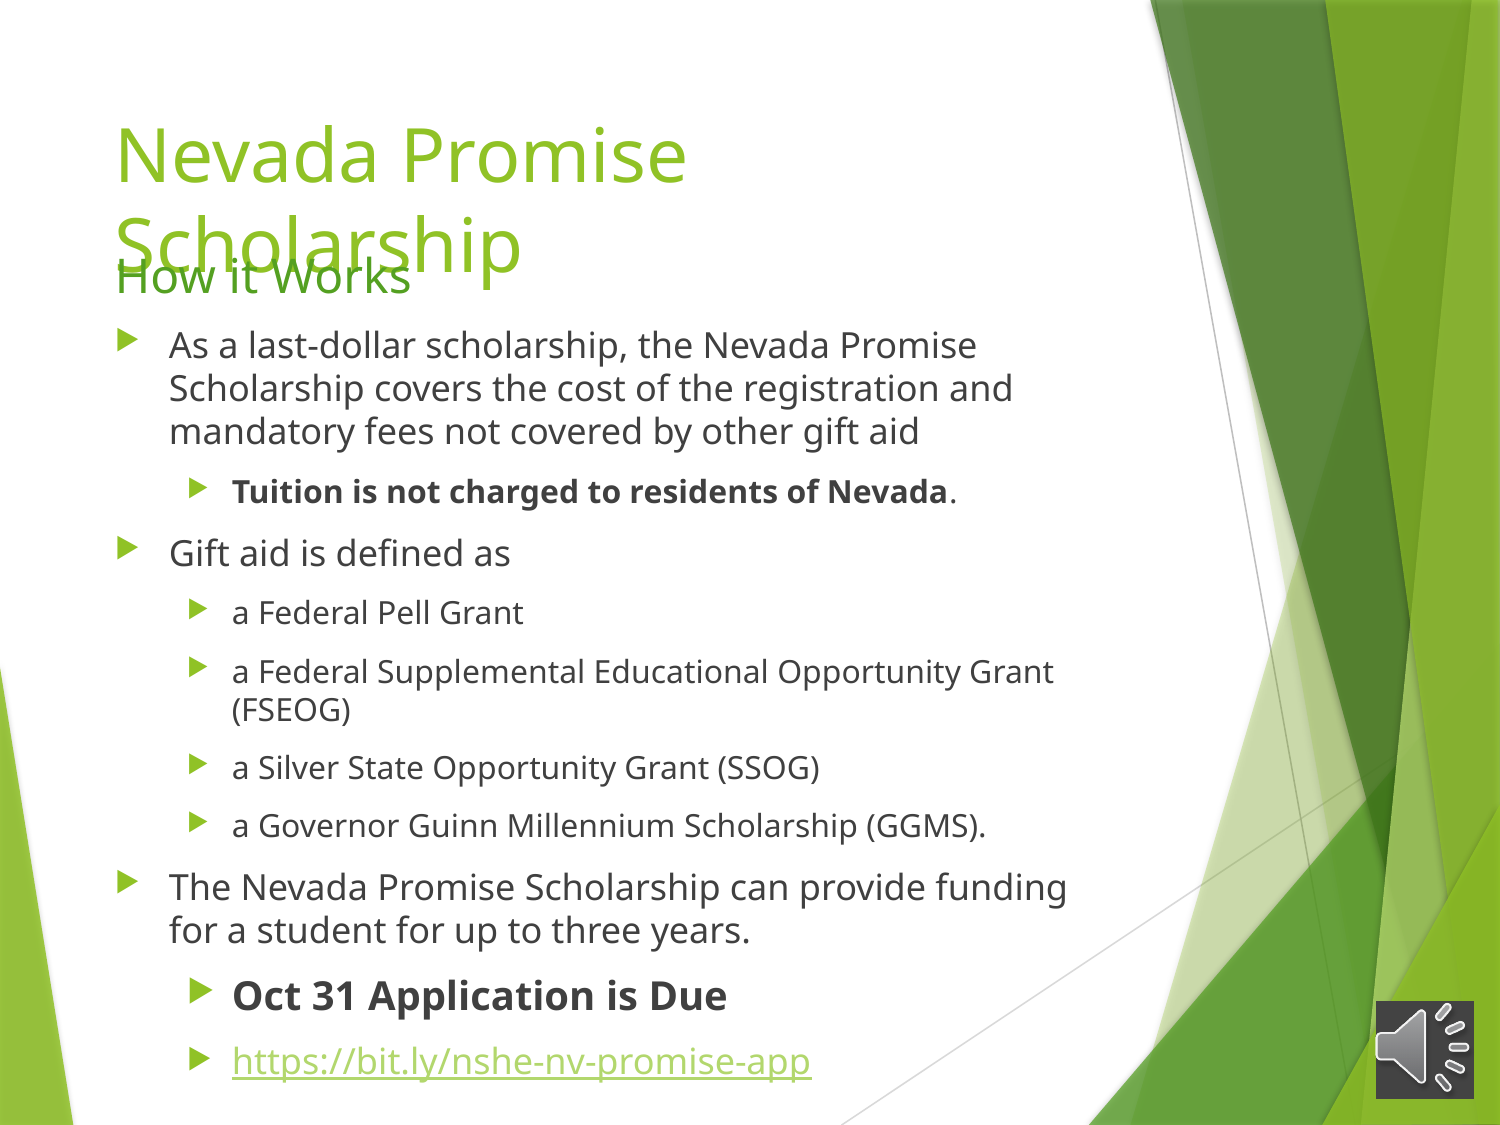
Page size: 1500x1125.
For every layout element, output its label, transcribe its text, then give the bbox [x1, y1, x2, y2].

picture [1374, 999, 1476, 1101]
title Nevada Promise Scholarship [99, 99, 1125, 237]
list How it Works As a last-dollar scholarship, the Nevada Promise Scholarship covers the cost of the registration and mandatory fees not covered by other gift aid Tuition is not charged to residents of Nevada. Gift aid is defined as a Federal Pell Grant a Federal Supplemental Educational Opportunity Grant (FSEOG) a Silver State Opportunity Grant (SSOG) a Governor Guinn Millennium Scholarship (GGMS). The Nevada Promise Scholarship can provide funding for a student for up to three years. Oct 31 Application is Due https://bit.ly/nshe-nv-promise-app [99, 237, 1142, 1100]
